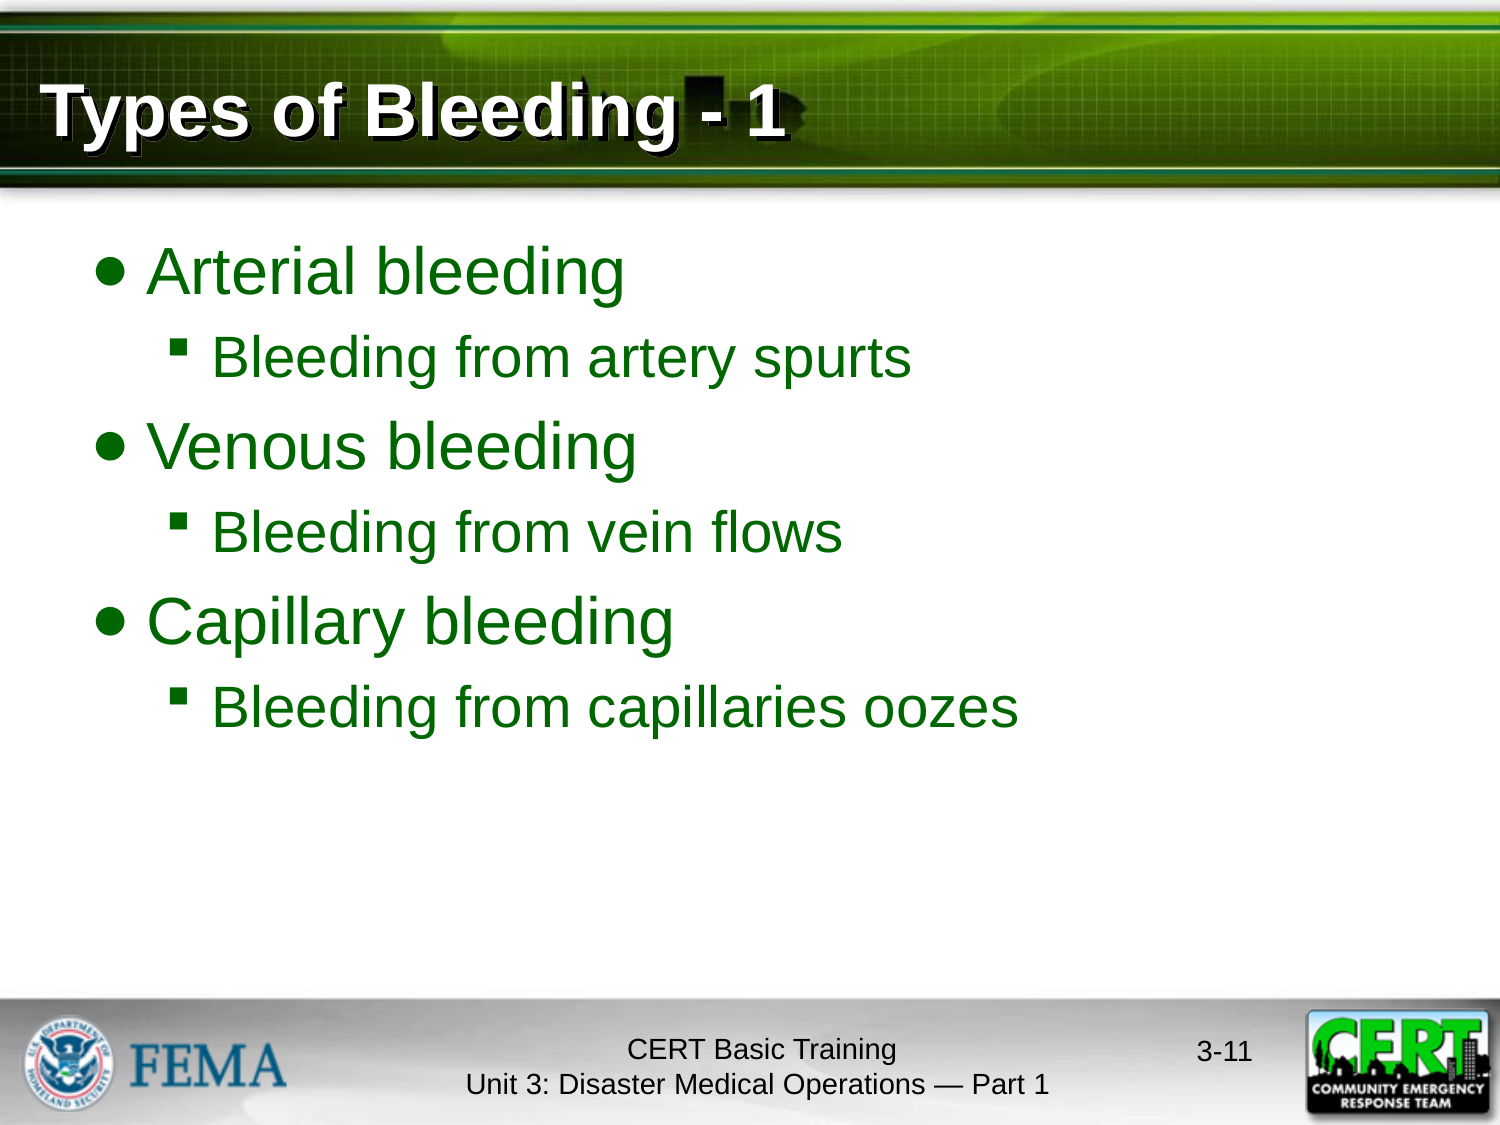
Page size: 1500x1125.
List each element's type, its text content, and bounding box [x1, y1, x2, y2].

text_box [158, 12, 1075, 148]
list Arterial bleeding Bleeding from artery spurts Venous bleeding Bleeding from vein flows Capillary bleeding Bleeding from capillaries oozes [75, 220, 1425, 963]
slide_number 3-10 [1150, 1024, 1269, 1091]
picture [0, 0, 1500, 1125]
footer CERT Basic Training Unit 3: Disaster Medical Operations — Part 1 [404, 1022, 1121, 1101]
title Types of Bleeding - 1 [24, 50, 1475, 163]
text_box [60, 1082, 759, 1121]
